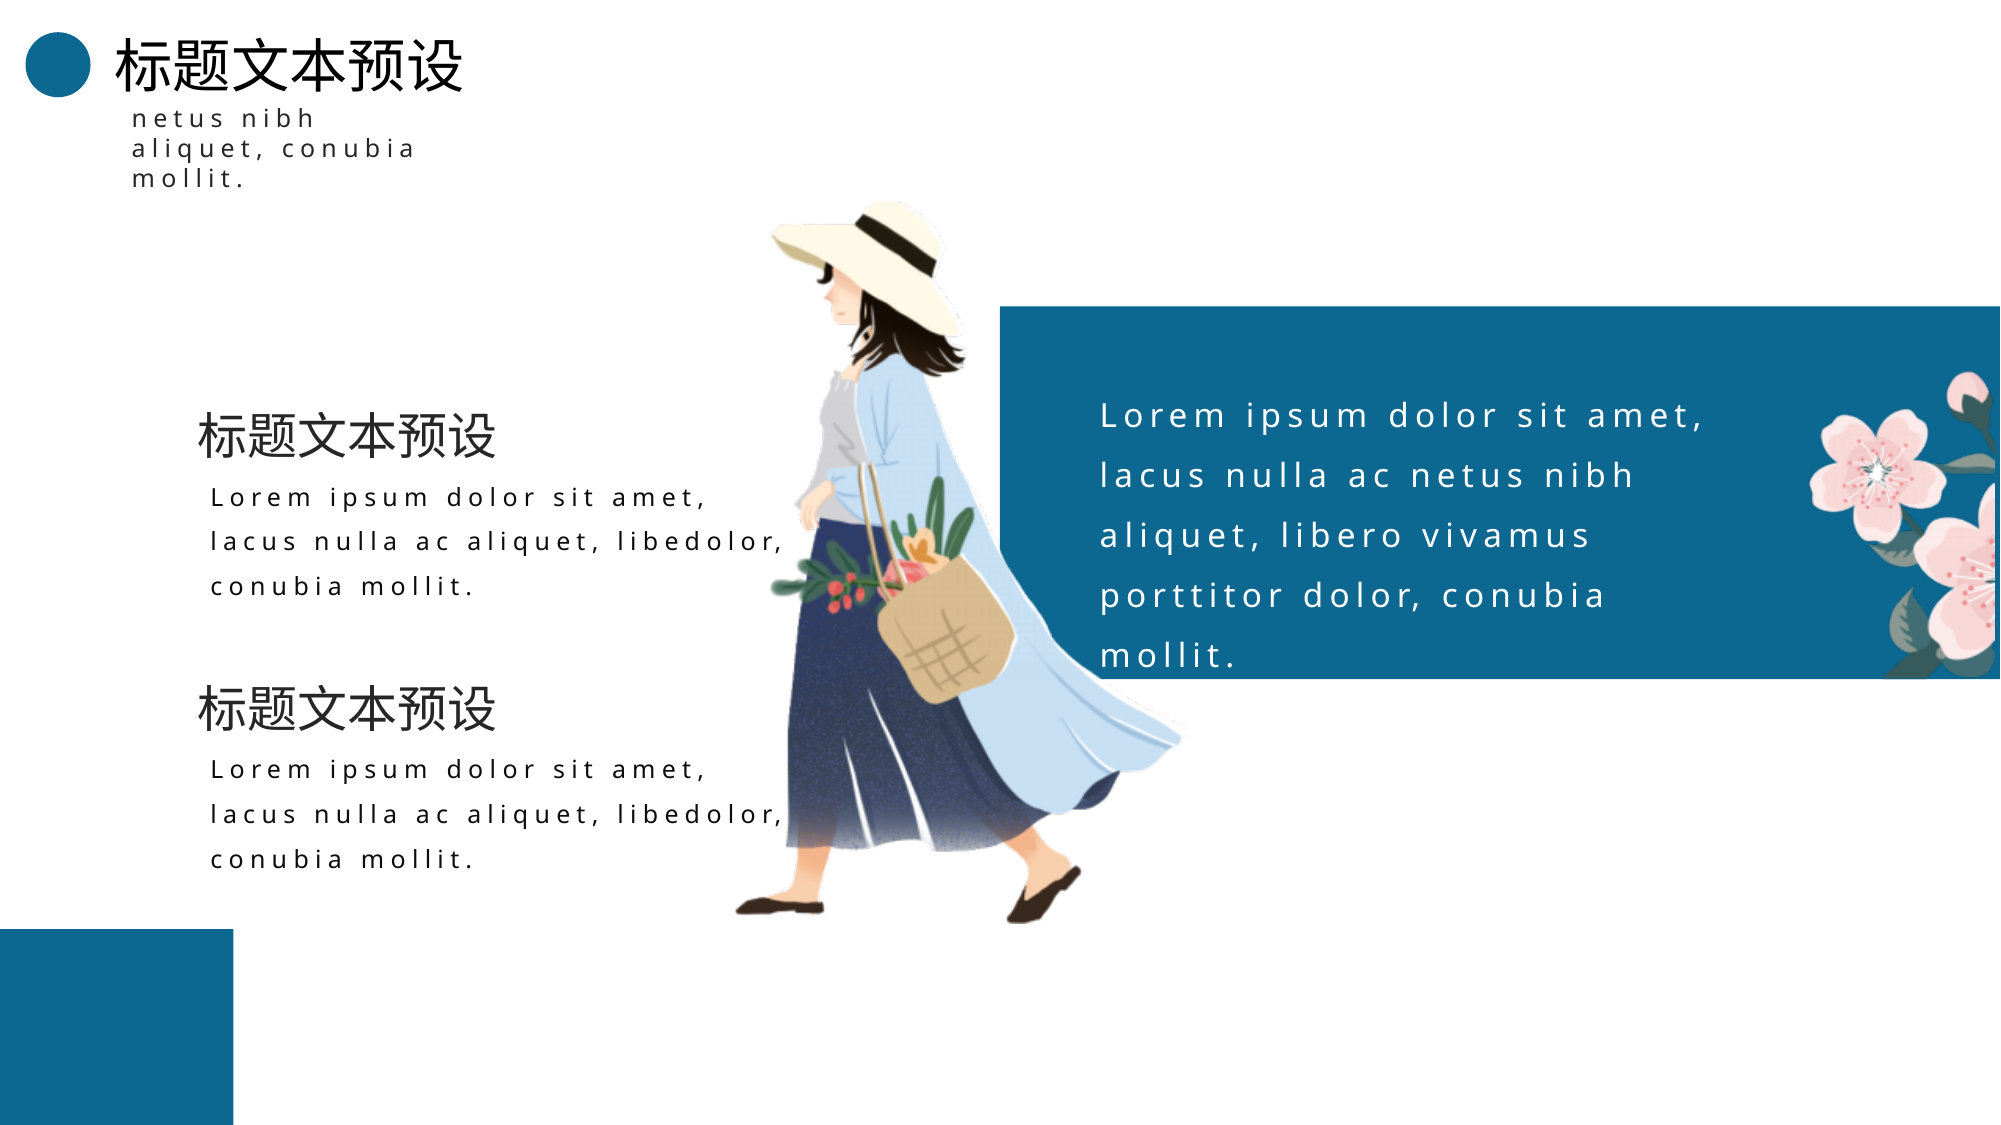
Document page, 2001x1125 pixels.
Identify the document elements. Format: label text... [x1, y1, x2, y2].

text_box 标题文本预设 [182, 397, 516, 473]
text_box [1189, 634, 1444, 680]
picture [735, 201, 1189, 924]
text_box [25, 21, 525, 186]
picture [1444, 46, 1995, 1125]
text_box Lorem ipsum dolor sit amet, lacus nulla ac aliquet, libedolor, conubia mollit. [195, 731, 735, 894]
text_box Lorem ipsum dolor sit amet, lacus nulla ac netus nibh aliquet, libero vivamus porttitor dolor, conubia mollit. [1189, 367, 1444, 634]
text_box [1995, 305, 2000, 680]
text_box [0, 928, 234, 1125]
text_box [1189, 305, 1444, 367]
text_box Lorem ipsum dolor sit amet, lacus nulla ac aliquet, libedolor, conubia mollit. [195, 458, 735, 621]
text_box 标题文本预设 [182, 670, 516, 745]
